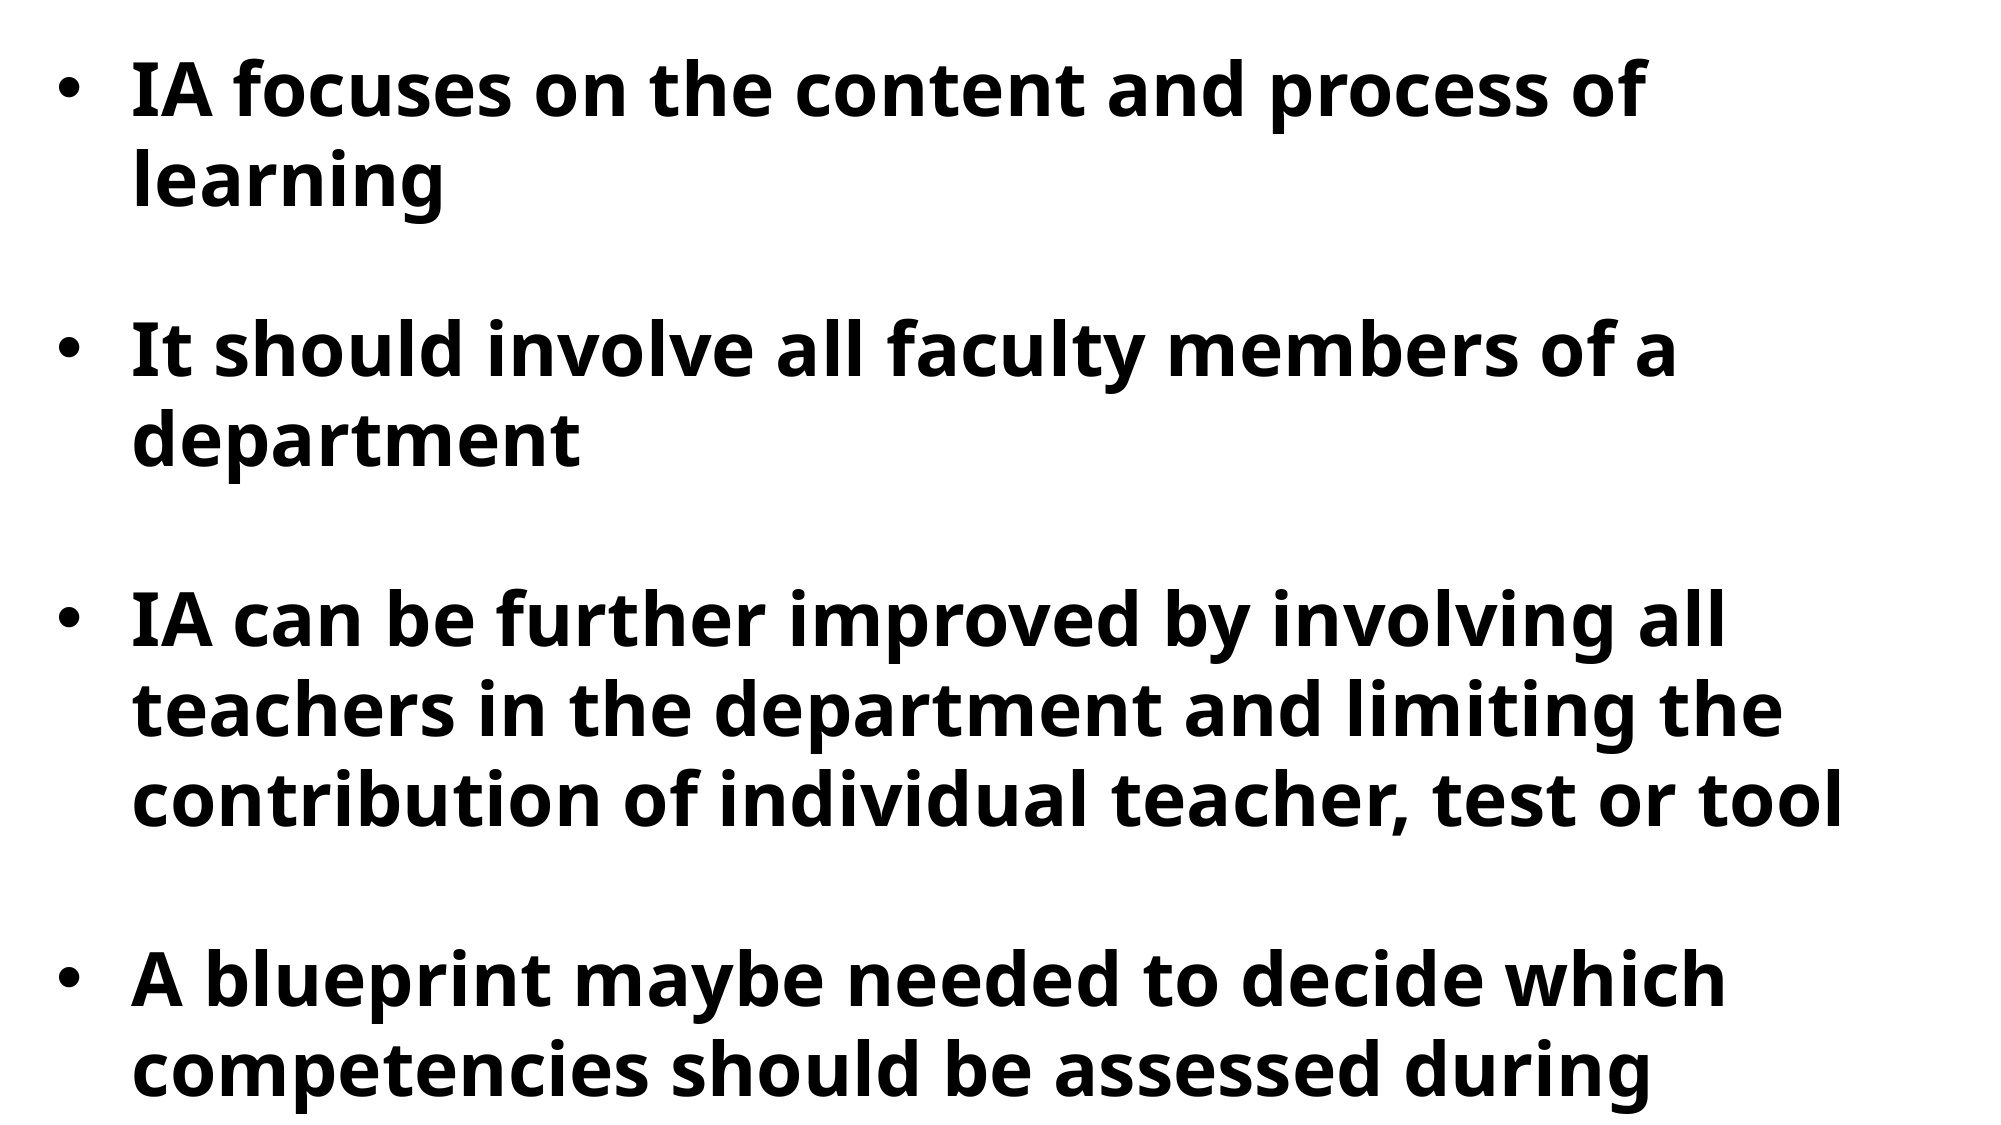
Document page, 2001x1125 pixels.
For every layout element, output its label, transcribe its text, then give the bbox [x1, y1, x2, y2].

text_box IA focuses on the content and process of learning It should involve all faculty members of a department IA can be further improved by involving all teachers in the department and limiting the contribution of individual teacher, test or tool A blueprint maybe needed to decide which competencies should be assessed during internal assessment and which should go to summative or University examinations [42, 33, 1934, 1125]
